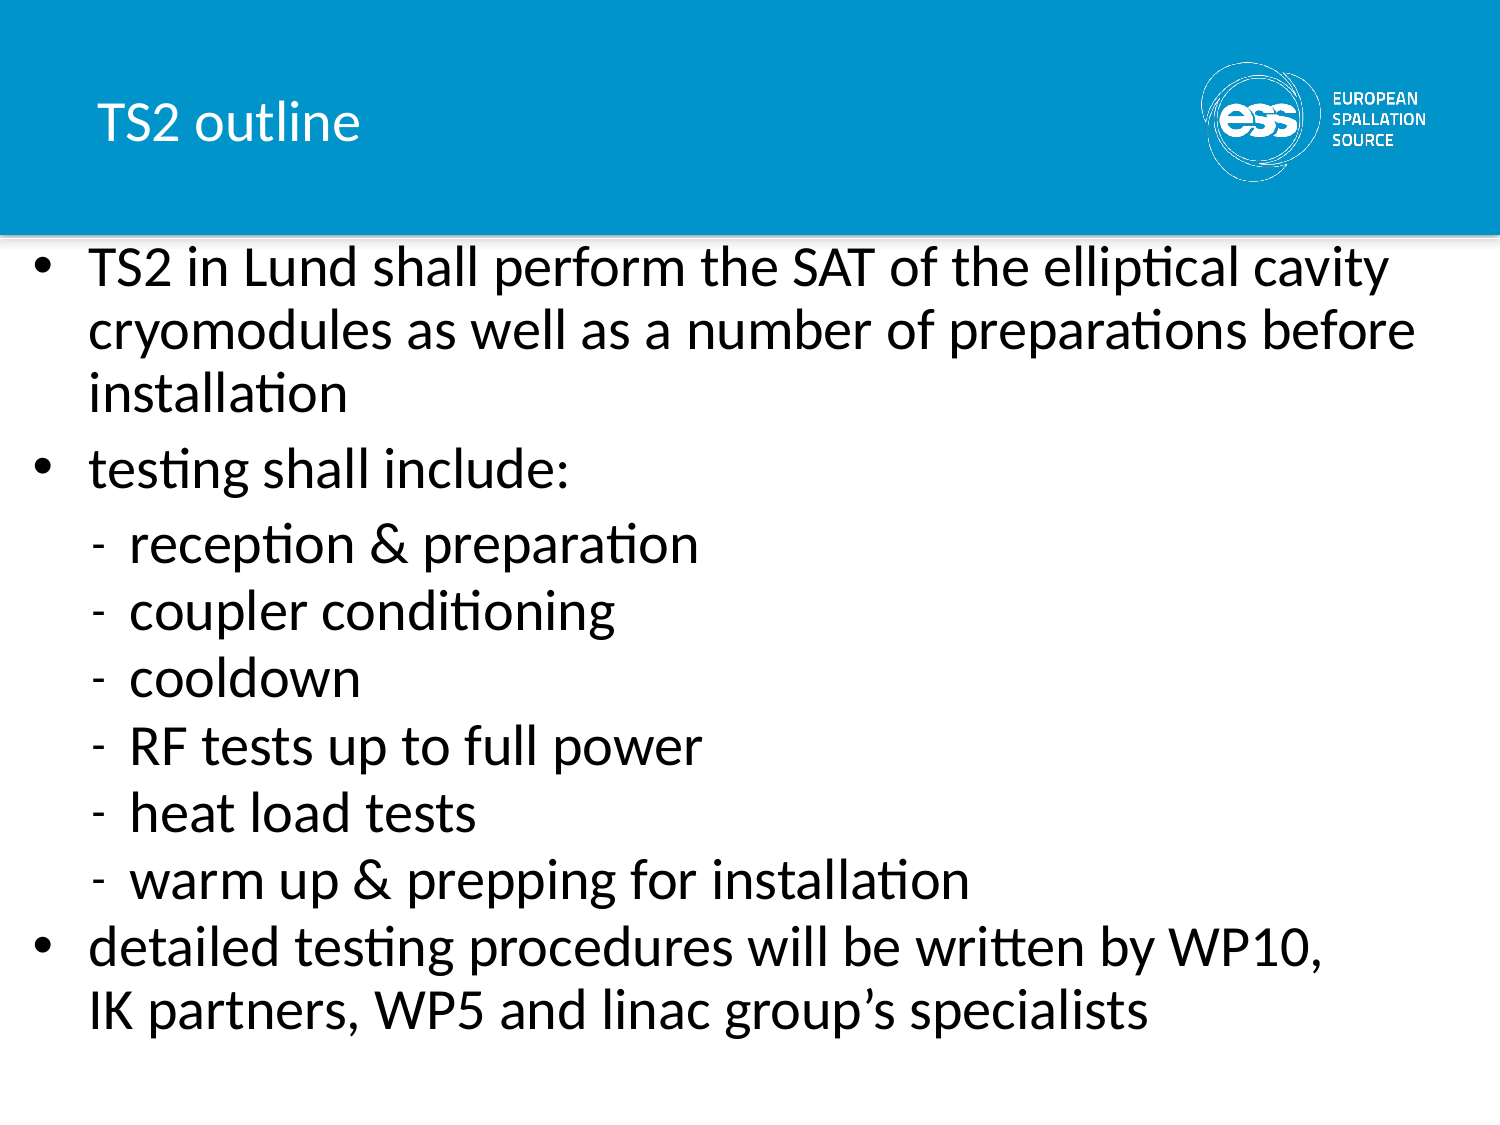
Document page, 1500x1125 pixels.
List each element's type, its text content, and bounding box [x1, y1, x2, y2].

picture [1368, 94, 1374, 104]
picture [1386, 134, 1392, 146]
picture [1345, 93, 1351, 104]
subtitle TS2 in Lund shall perform the SAT of the elliptical cavity cryomodules as well as a number of preparations before installation testing shall include: reception & preparation coupler conditioning cooldown RF tests up to full power heat load tests warm up & prepping for installation detailed testing procedures will be written by WP10, IK partners, WP5 and linac group’s specialists [23, 236, 1465, 1096]
picture [1408, 93, 1412, 104]
picture [1354, 135, 1362, 146]
picture [1366, 134, 1374, 145]
title TS2 outline [97, 0, 1043, 237]
picture [1377, 93, 1385, 104]
picture [1355, 93, 1361, 104]
picture [1381, 119, 1389, 124]
picture [1220, 104, 1299, 136]
picture [1388, 93, 1394, 104]
picture [1334, 93, 1340, 104]
